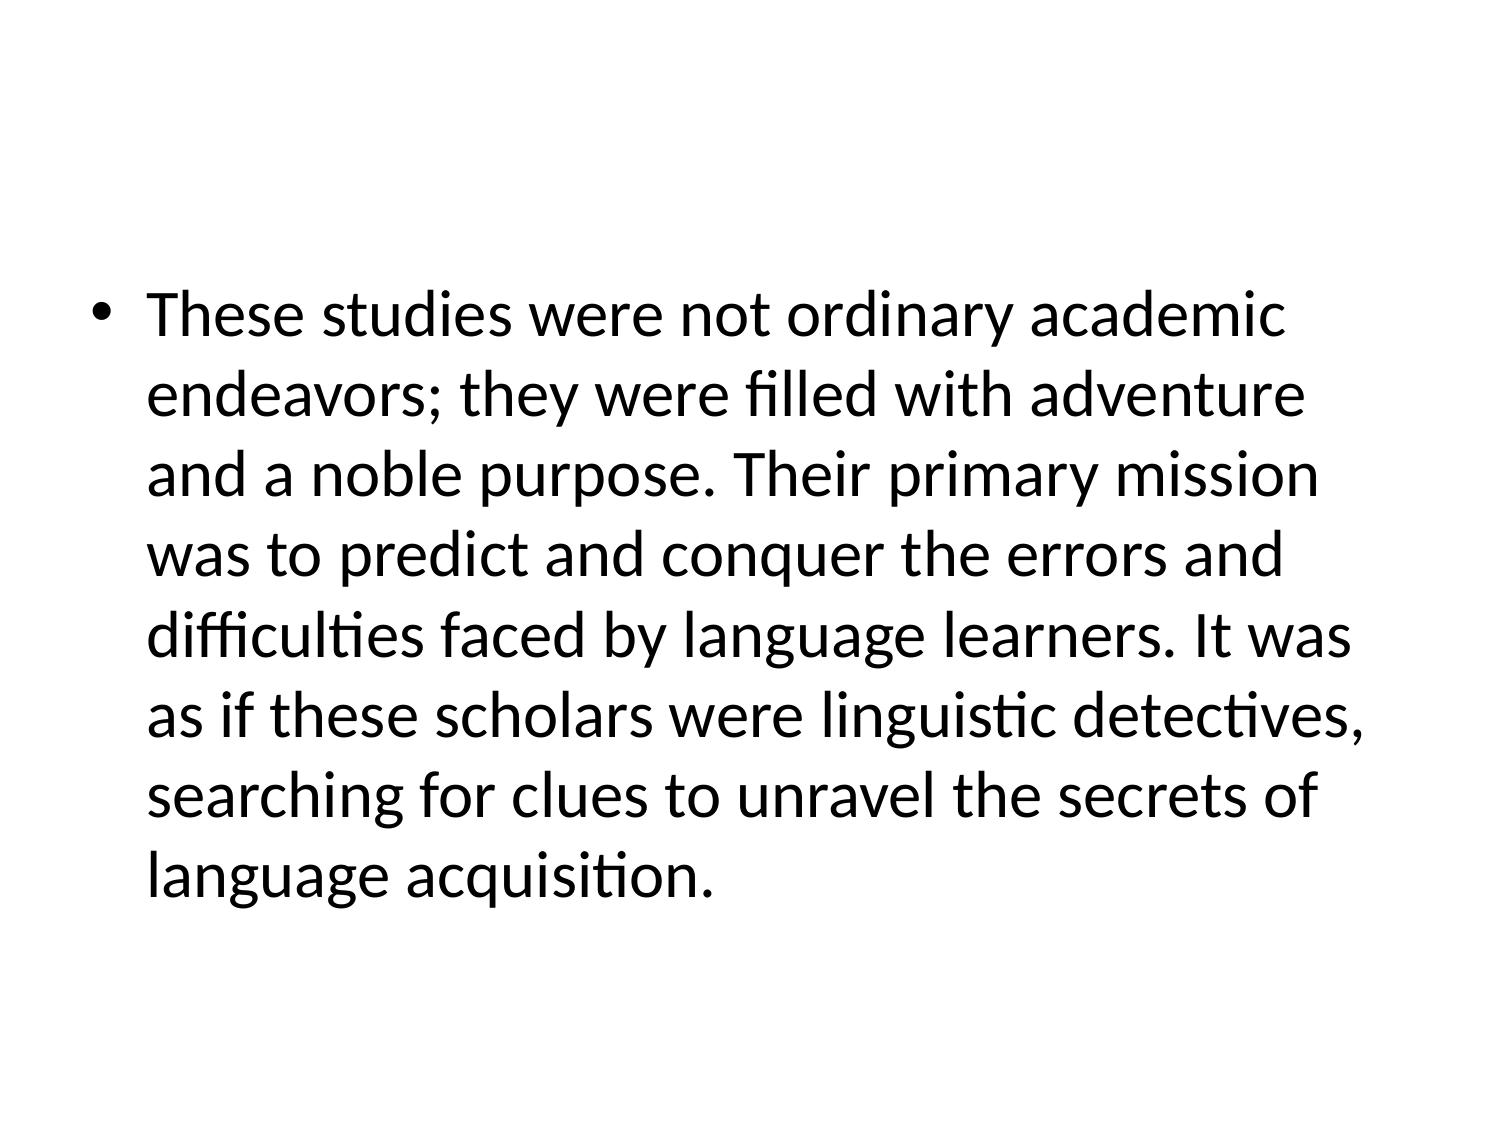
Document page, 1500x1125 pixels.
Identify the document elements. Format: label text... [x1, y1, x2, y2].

list These studies were not ordinary academic endeavors; they were filled with adventure and a noble purpose. Their primary mission was to predict and conquer the errors and difficulties faced by language learners. It was as if these scholars were linguistic detectives, searching for clues to unravel the secrets of language acquisition. [75, 262, 1425, 1005]
